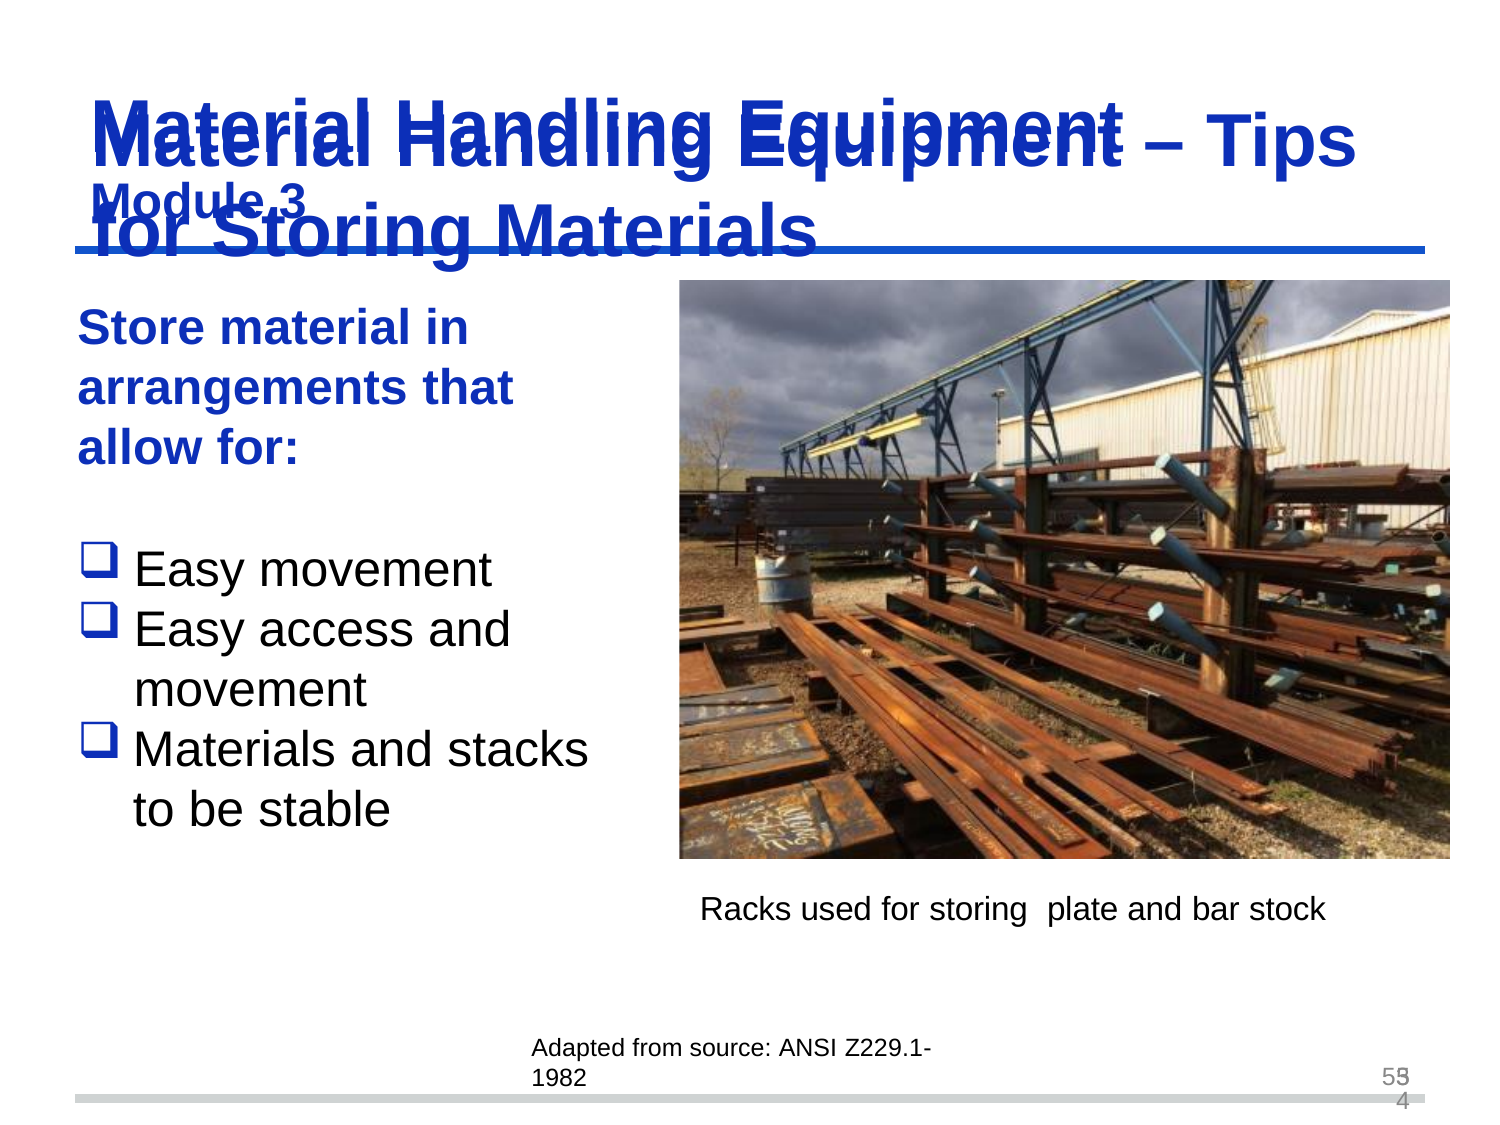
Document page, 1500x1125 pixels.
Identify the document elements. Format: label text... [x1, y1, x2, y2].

text_box Adapted from source: ANSI Z229.1-1982 [529, 1031, 987, 1092]
slide_number 54 [1377, 1059, 1415, 1090]
text_box Racks used for storing plate and bar stock [697, 887, 1335, 928]
title Material Handling Equipment – Tips for Storing Materials [91, 91, 1409, 273]
text_box Store material in arrangements that allow for: Easy movement Easy access and movement Materials and stacks to be stable [75, 294, 592, 837]
text_box [679, 280, 1450, 859]
text_box Material Handling Equipment Module 3 [87, 77, 1125, 229]
